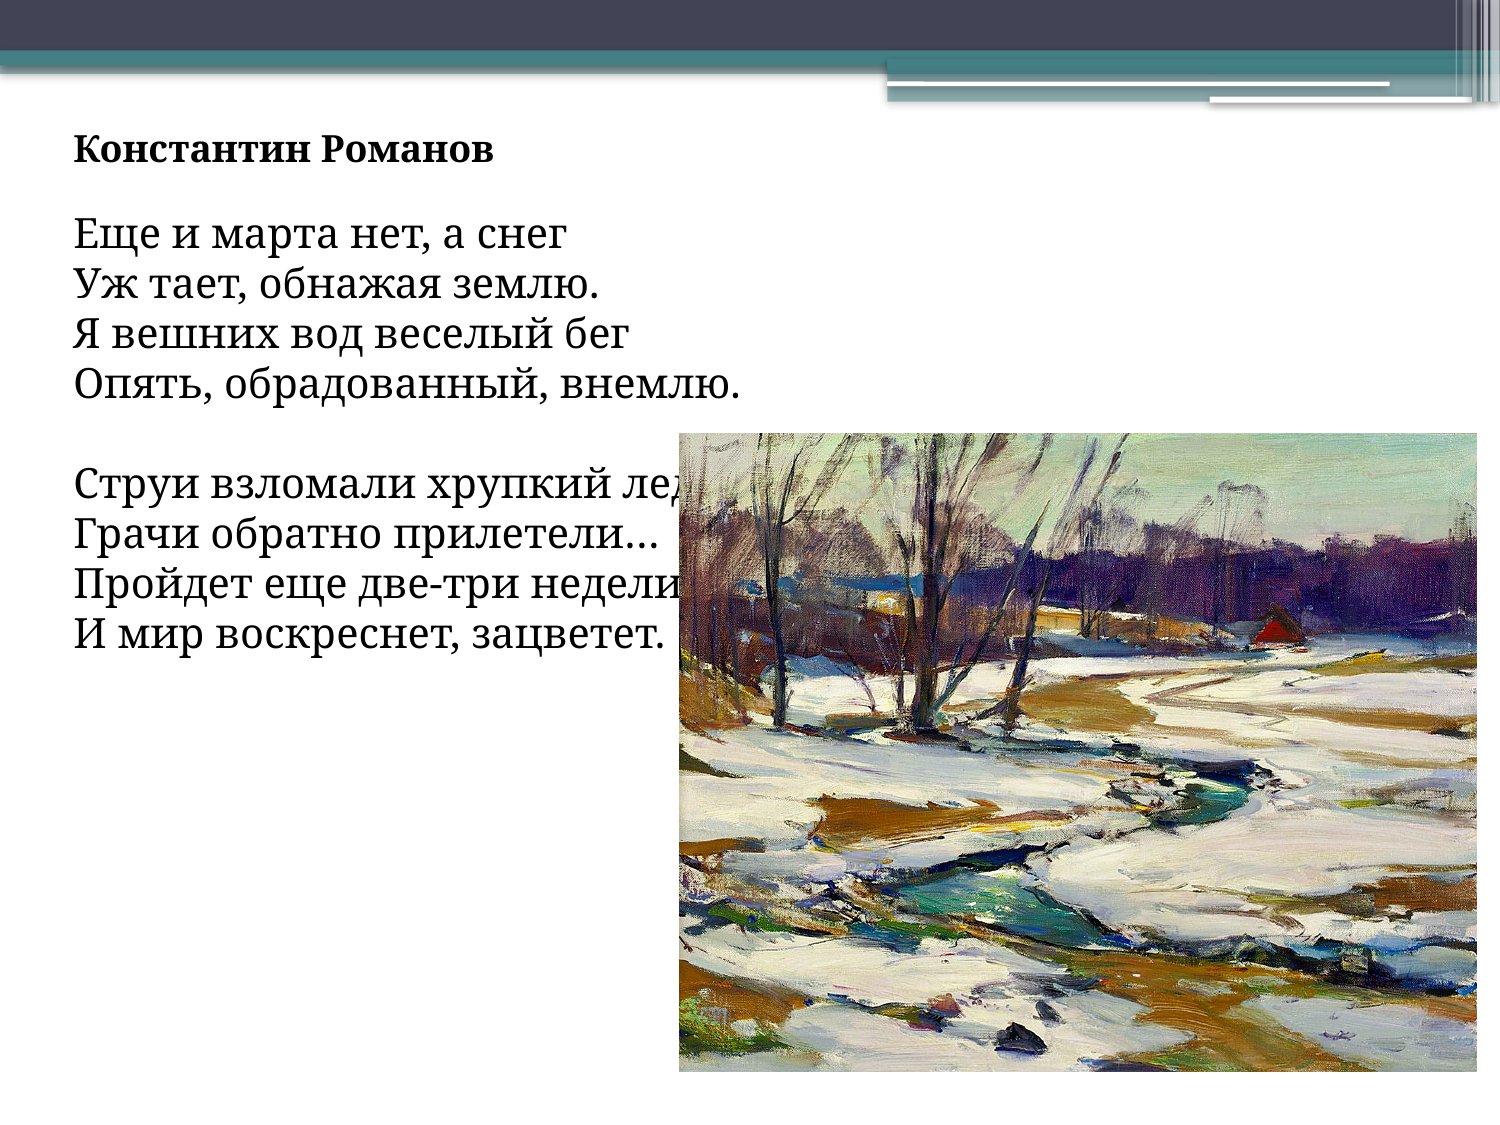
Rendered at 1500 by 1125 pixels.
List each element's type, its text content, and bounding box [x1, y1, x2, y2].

picture [679, 433, 1477, 1073]
text_box Еще и марта нет, а снег Уж тает, обнажая землю. Я вешних вод веселый бег Опять, обрадованный, внемлю. Струи взломали хрупкий лед, Грачи обратно прилетели… Пройдет еще две-три недели — И мир воскреснет, зацветет. [58, 199, 1125, 665]
text_box Константин Романов [58, 117, 983, 177]
